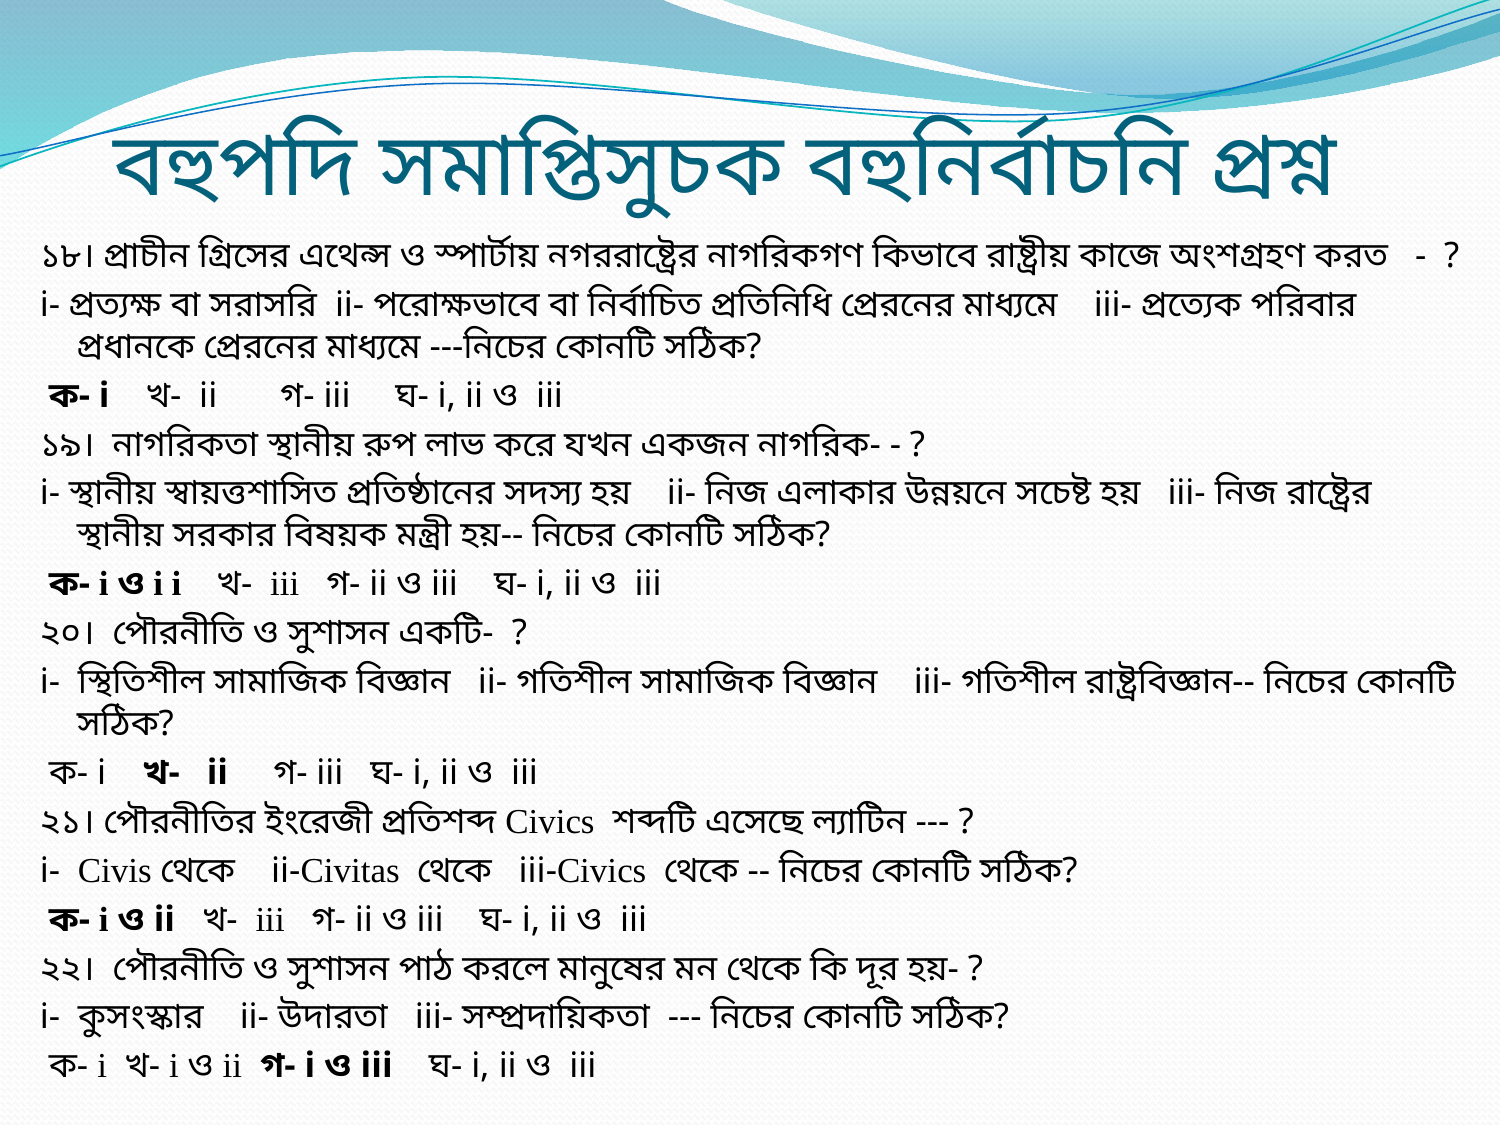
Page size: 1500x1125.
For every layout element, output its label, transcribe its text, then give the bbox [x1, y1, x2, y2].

title বহুপদি সমাপ্তিসুচক বহুনির্বাচনি প্রশ্ন [50, 24, 1400, 213]
list ১৮। প্রাচীন গ্রিসের এথেন্স ও স্পার্টায় নগররাষ্ট্রের নাগরিকগণ কিভাবে রাষ্ট্রীয় কাজে অংশগ্রহণ করত - ? i- প্রত্যক্ষ বা সরাসরি ii- পরোক্ষভাবে বা নির্বাচিত প্রতিনিধি প্রেরনের মাধ্যমে iii- প্রত্যেক পরিবার প্রধানকে প্রেরনের মাধ্যমে ---নিচের কোনটি সঠিক? ক- i খ- ii গ- iii ঘ- i, ii ও iii ১৯। নাগরিকতা স্থানীয় রুপ লাভ করে যখন একজন নাগরিক- - ? i- স্থানীয় স্বায়ত্তশাসিত প্রতিষ্ঠানের সদস্য হয় ii- নিজ এলাকার উন্নয়নে সচেষ্ট হয় iii- নিজ রাষ্ট্রের স্থানীয় সরকার বিষয়ক মন্ত্রী হয়-- নিচের কোনটি সঠিক? ক- i ও i i খ- iii গ- ii ও iii ঘ- i, ii ও iii ২০। পৌরনীতি ও সুশাসন একটি- ? i- স্থিতিশীল সামাজিক বিজ্ঞান ii- গতিশীল সামাজিক বিজ্ঞান iii- গতিশীল রাষ্ট্রবিজ্ঞান-- নিচের কোনটি সঠিক? ক- i খ- ii গ- iii ঘ- i, ii ও iii ২১। পৌরনীতির ইংরেজী প্রতিশব্দ Civics শব্দটি এসেছে ল্যাটিন --- ? i- Civis থেকে ii-Civitas থেকে iii-Civics থেকে -- নিচের কোনটি সঠিক? ক- i ও ii খ- iii গ- ii ও iii ঘ- i, ii ও iii ২২। পৌরনীতি ও সুশাসন পাঠ করলে মানুষের মন থেকে কি দূর হয়- ? i- কুসংস্কার ii- উদারতা iii- সম্প্রদায়িকতা --- নিচের কোনটি সঠিক? ক- i খ- i ও ii গ- i ও iii ঘ- i, ii ও iii [24, 224, 1475, 1113]
